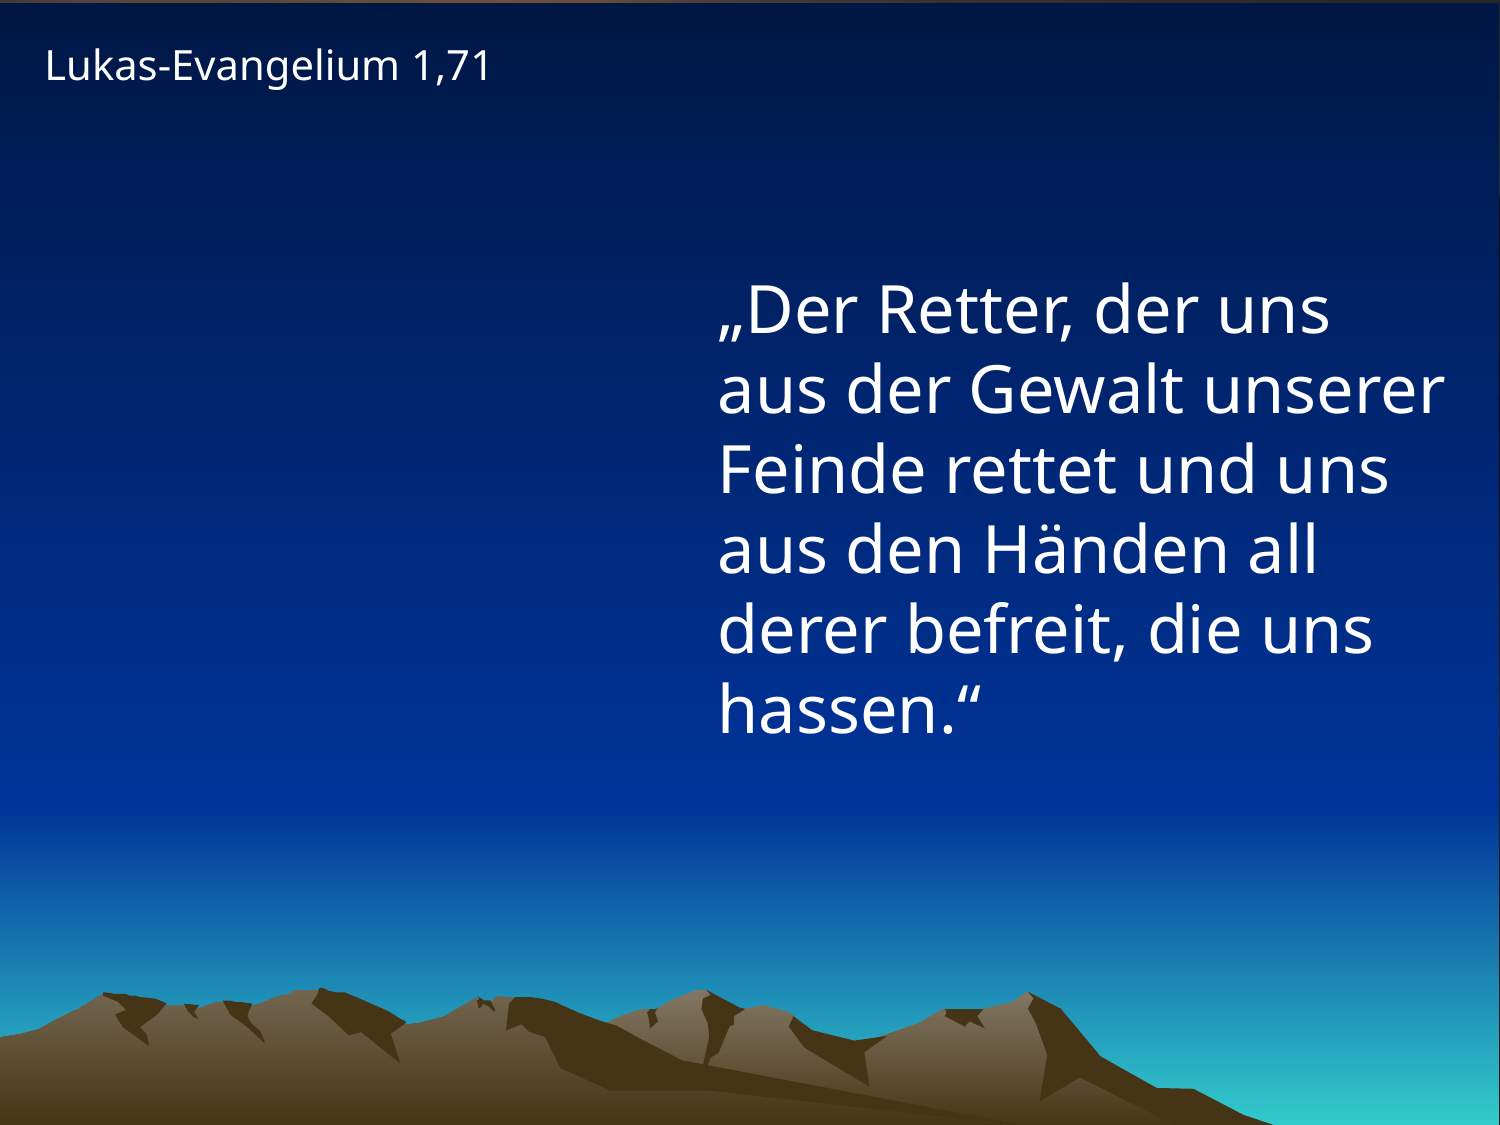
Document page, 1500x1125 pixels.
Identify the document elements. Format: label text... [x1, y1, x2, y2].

title „Der Retter, der uns aus der Gewalt unserer Feinde rettet und uns aus den Händen all derer befreit, die uns hassen.“ [702, 259, 1471, 755]
subtitle Lukas-Evangelium 1,71 [29, 30, 1080, 699]
picture [0, 0, 1500, 1125]
